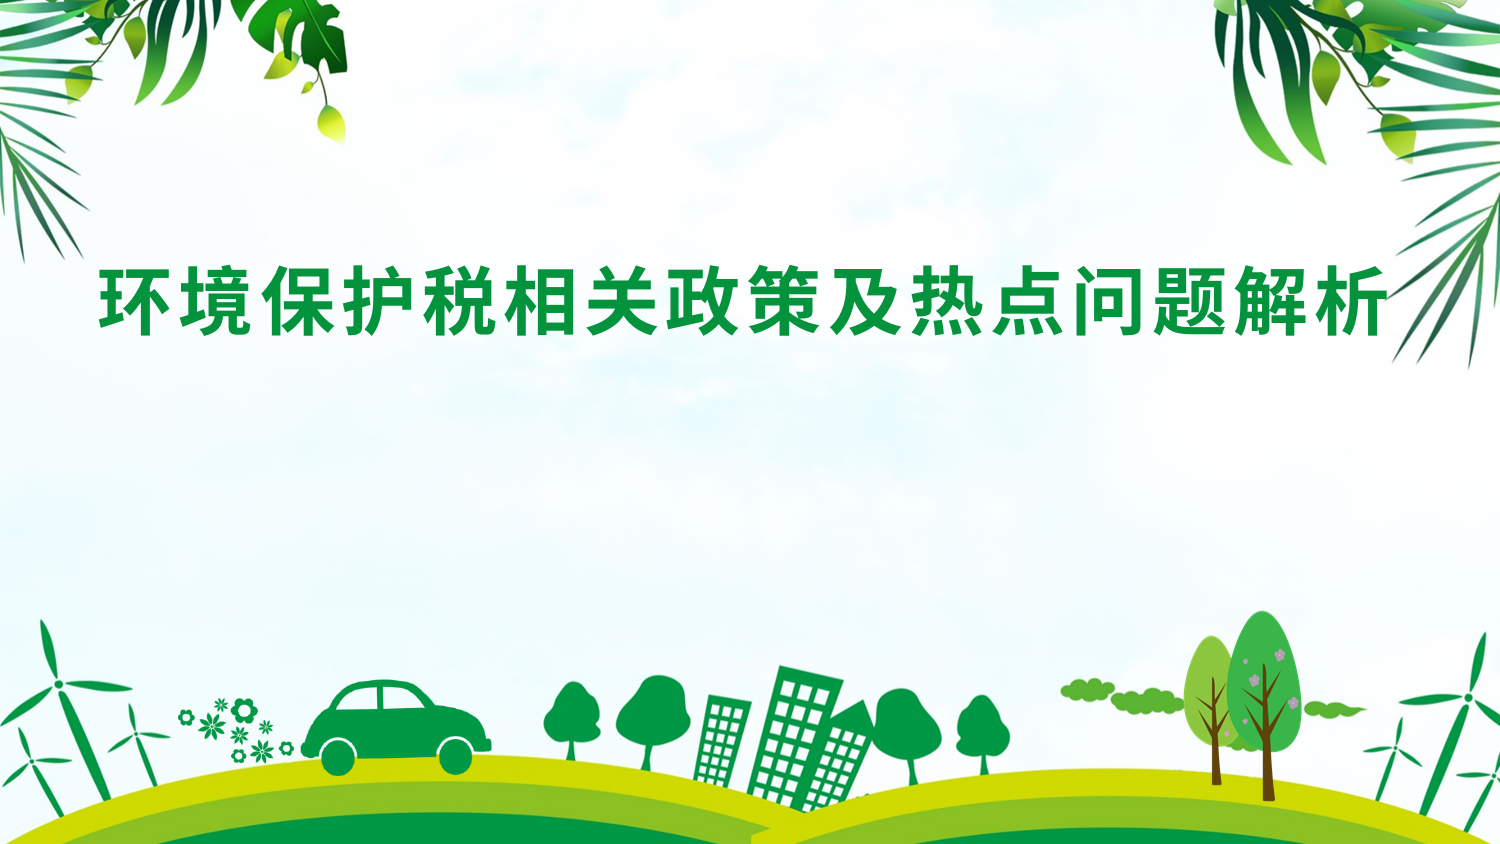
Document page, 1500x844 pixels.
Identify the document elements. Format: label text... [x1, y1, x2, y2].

picture [0, 0, 1500, 844]
text_box 环境保护税相关政策及热点问题解析 [82, 246, 1407, 352]
